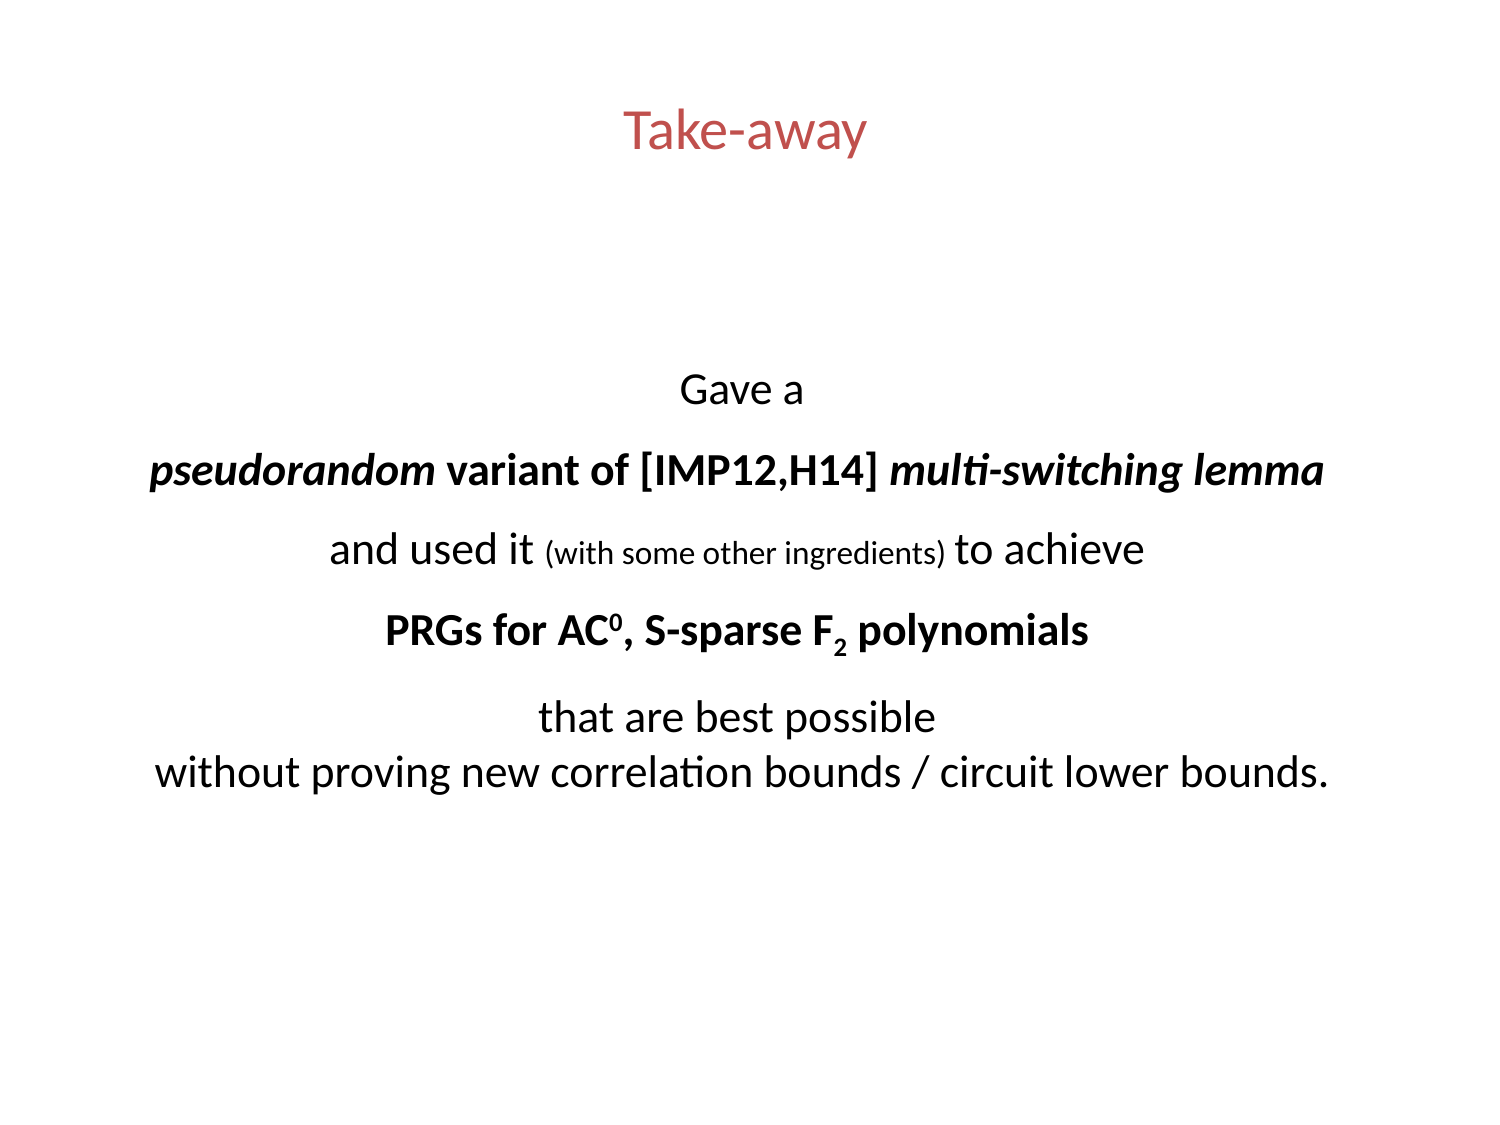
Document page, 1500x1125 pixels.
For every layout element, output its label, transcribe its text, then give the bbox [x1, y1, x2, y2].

text_box Gave a pseudorandom variant of [IMP12,H14] multi-switching lemma and used it (with some other ingredients) to achieve PRGs for AC0, S-sparse F2 polynomials that are best possible without proving new correlation bounds / circuit lower bounds. [75, 351, 1410, 804]
title Take-away [155, 63, 1337, 189]
